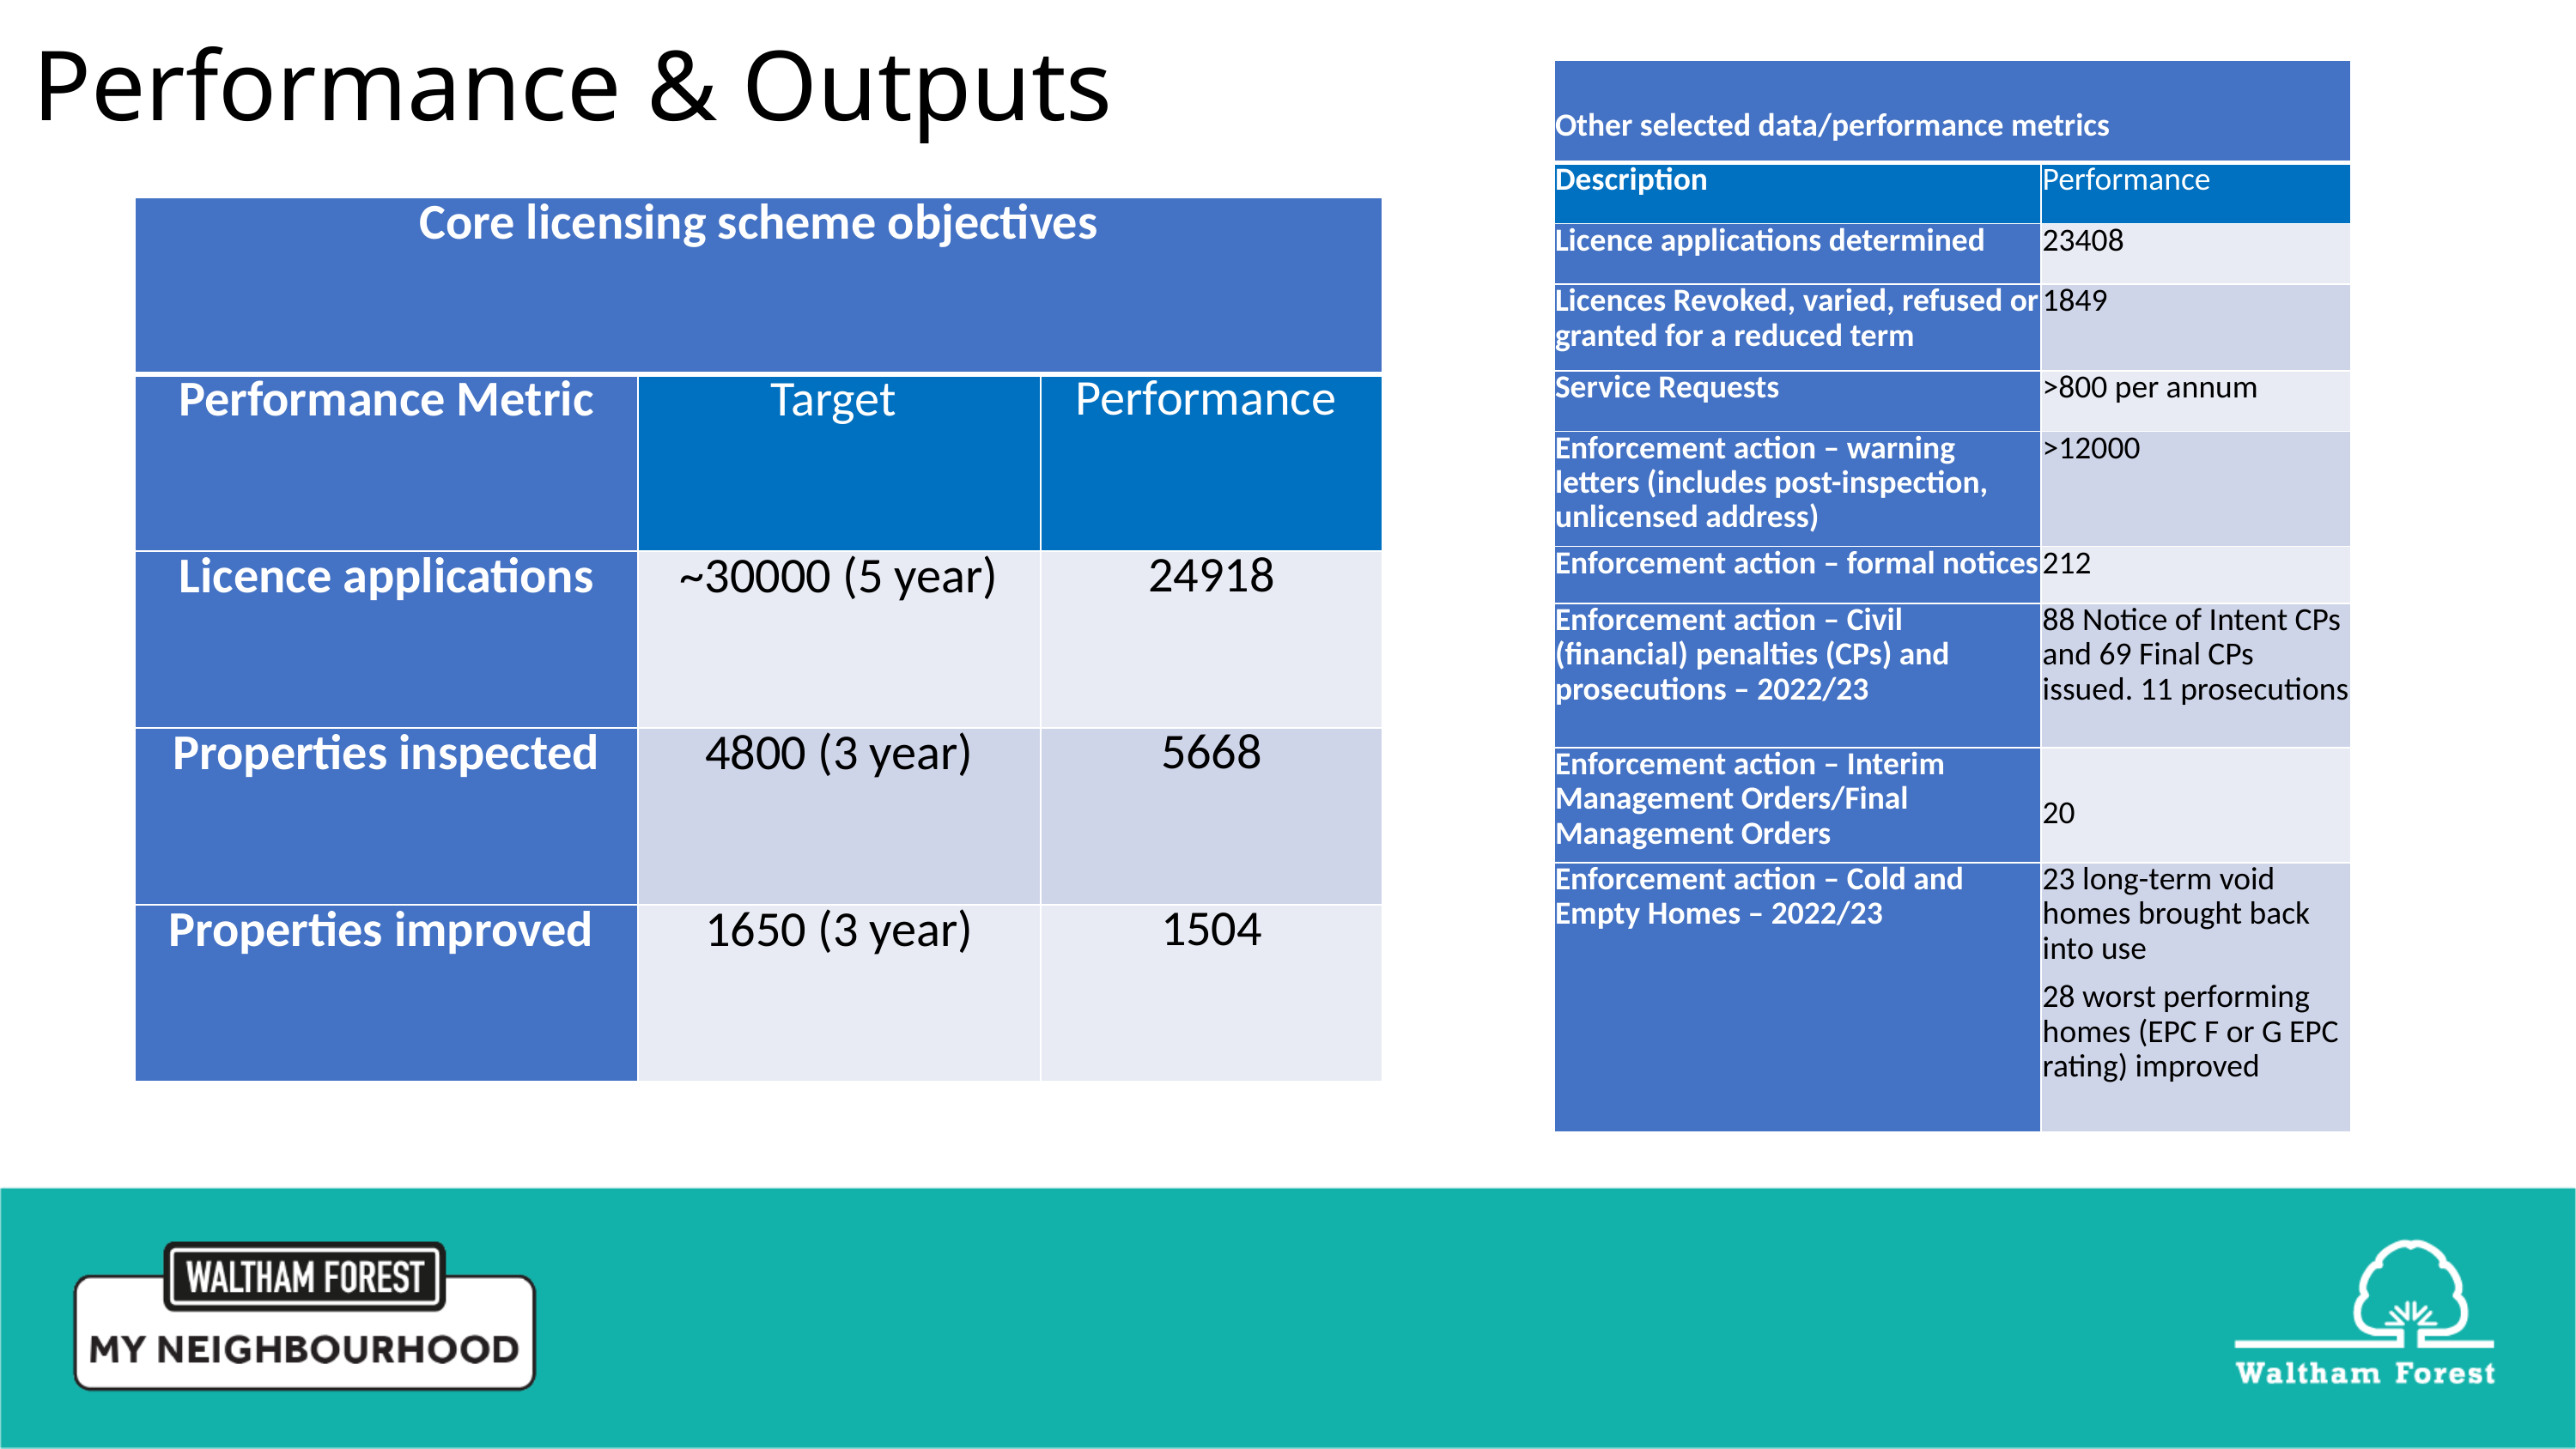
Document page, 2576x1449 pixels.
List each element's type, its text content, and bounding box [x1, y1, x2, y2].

table_cell 20 [2042, 749, 2350, 862]
table_cell Licences Revoked, varied, refused or granted for a reduced term [1555, 285, 2040, 370]
table_cell >12000 [2042, 432, 2350, 546]
table_cell Service Requests [1555, 372, 2040, 431]
table_cell Enforcement action – Cold and Empty Homes – 2022/23 [1555, 864, 2040, 1131]
table_cell 24918 [1042, 552, 1382, 727]
table_cell 4800 (3 year) [639, 729, 1040, 904]
table_cell >800 per annum [2042, 372, 2350, 431]
table_cell Target [639, 377, 1040, 550]
table_cell Enforcement action – Civil (financial) penalties (CPs) and prosecutions – 2022/23 [1555, 604, 2040, 747]
table_cell 212 [2042, 547, 2350, 603]
table_cell ~30000 (5 year) [639, 552, 1040, 727]
table_cell Enforcement action – Interim Management Orders/Final Management Orders [1555, 749, 2040, 862]
table_cell 1504 [1042, 906, 1382, 1081]
table_cell Performance [1042, 377, 1382, 550]
table_cell 1650 (3 year) [639, 906, 1040, 1081]
table_cell Enforcement action – warning letters (includes post-inspection, unlicensed address) [1555, 432, 2040, 546]
table_cell 23 long-term void homes brought back into use 28 worst performing homes (EPC F or G EPC rating) improved [2042, 864, 2350, 1131]
table_header Other selected data/performance metrics [1555, 61, 2350, 161]
table_cell 1849 [2042, 285, 2350, 370]
table_cell Properties improved [136, 906, 637, 1081]
table_header Core licensing scheme objectives [136, 198, 1382, 372]
table_cell 88 Notice of Intent CPs and 69 Final CPs issued. 11 prosecutions [2042, 604, 2350, 747]
picture [0, 0, 2576, 1449]
table_cell Description [1555, 165, 2040, 223]
table_cell Enforcement action – formal notices [1555, 547, 2040, 603]
table_cell Licence applications determined [1555, 224, 2040, 283]
text_box Performance & Outputs [20, 31, 2242, 161]
table_cell Properties inspected [136, 729, 637, 904]
table_cell 5668 [1042, 729, 1382, 904]
table_cell Licence applications [136, 552, 637, 727]
table_cell Performance Metric [136, 377, 637, 550]
table_cell 23408 [2042, 224, 2350, 283]
table_cell Performance [2042, 165, 2350, 223]
